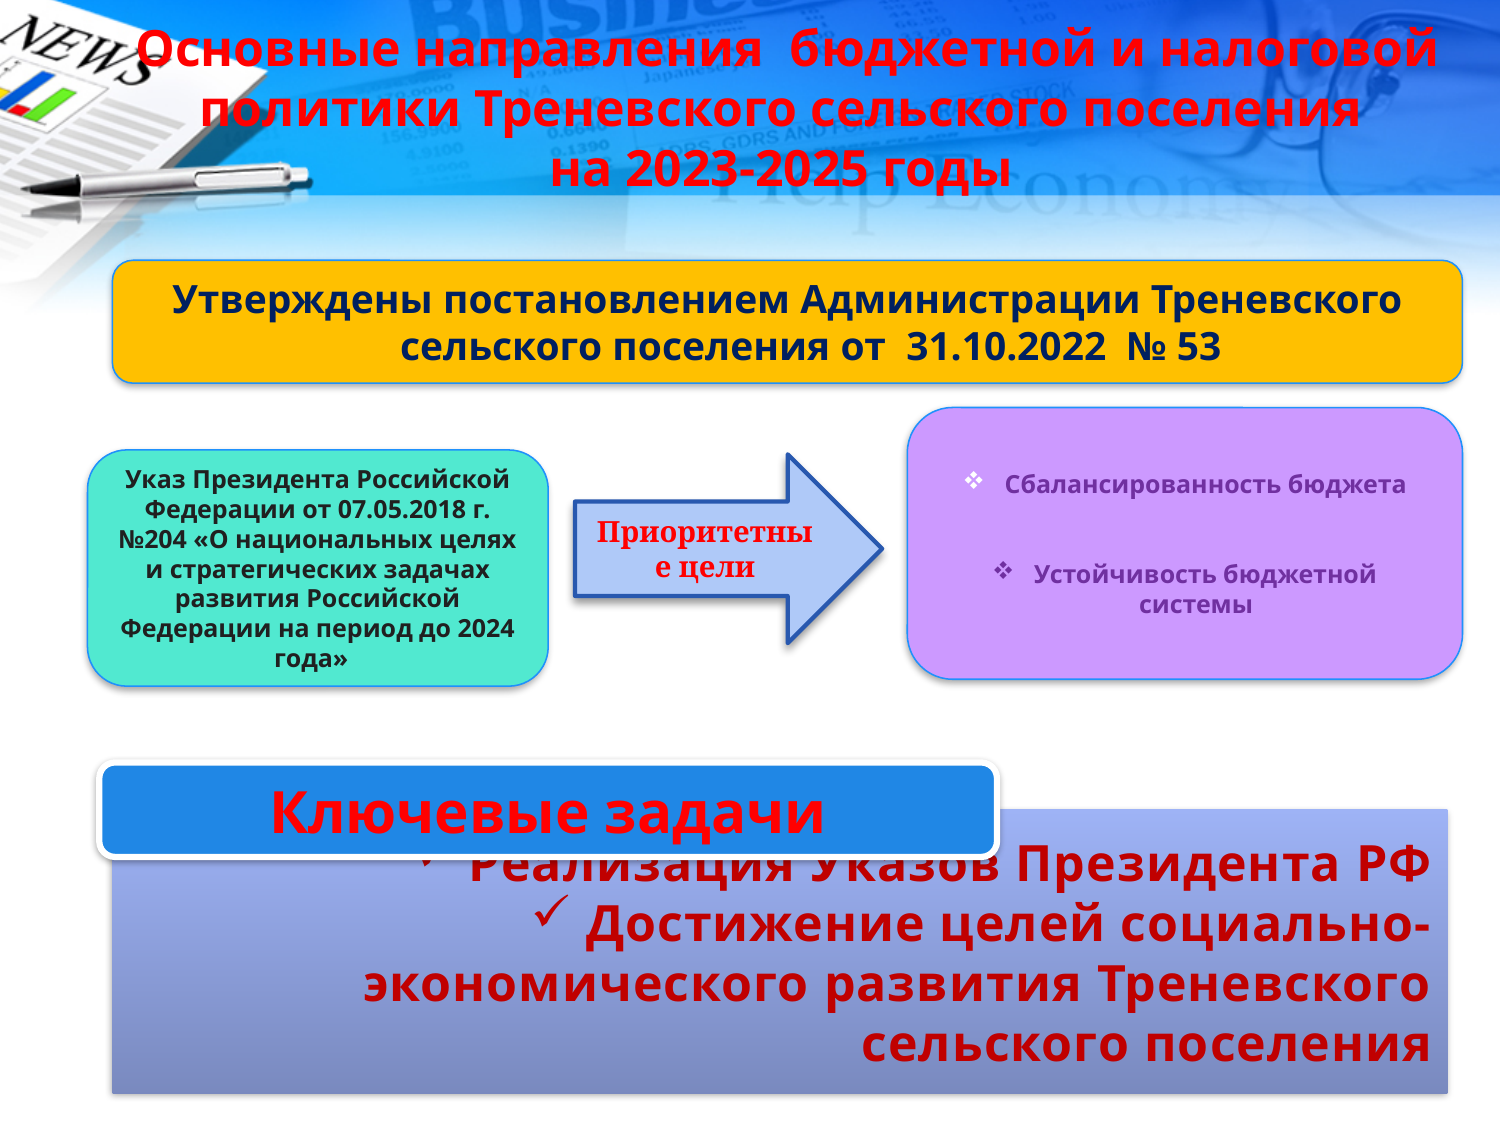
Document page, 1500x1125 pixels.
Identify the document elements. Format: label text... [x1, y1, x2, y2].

text_box Утверждены постановлением Администрации Треневского сельского поселения от 31.10.2022 № 53 [111, 259, 1464, 384]
text_box Реализация Указов Президента РФ Достижение целей социально-экономического развития Треневского сельского поселения [112, 809, 1448, 1094]
text_box Ключевые задачи [96, 759, 1001, 861]
text_box Указ Президента Российской Федерации от 07.05.2018 г. №204 «О национальных целях и стратегических задачах развития Российской Федерации на период до 2024 года» [86, 449, 549, 687]
title Основные направления бюджетной и налоговой политики Треневского сельского поселения на 2023-2025 годы [112, 12, 1463, 200]
picture [0, 0, 1500, 1125]
text_box Приоритетные цели [572, 452, 885, 646]
text_box Сбалансированность бюджета Устойчивость бюджетной системы [906, 406, 1464, 681]
